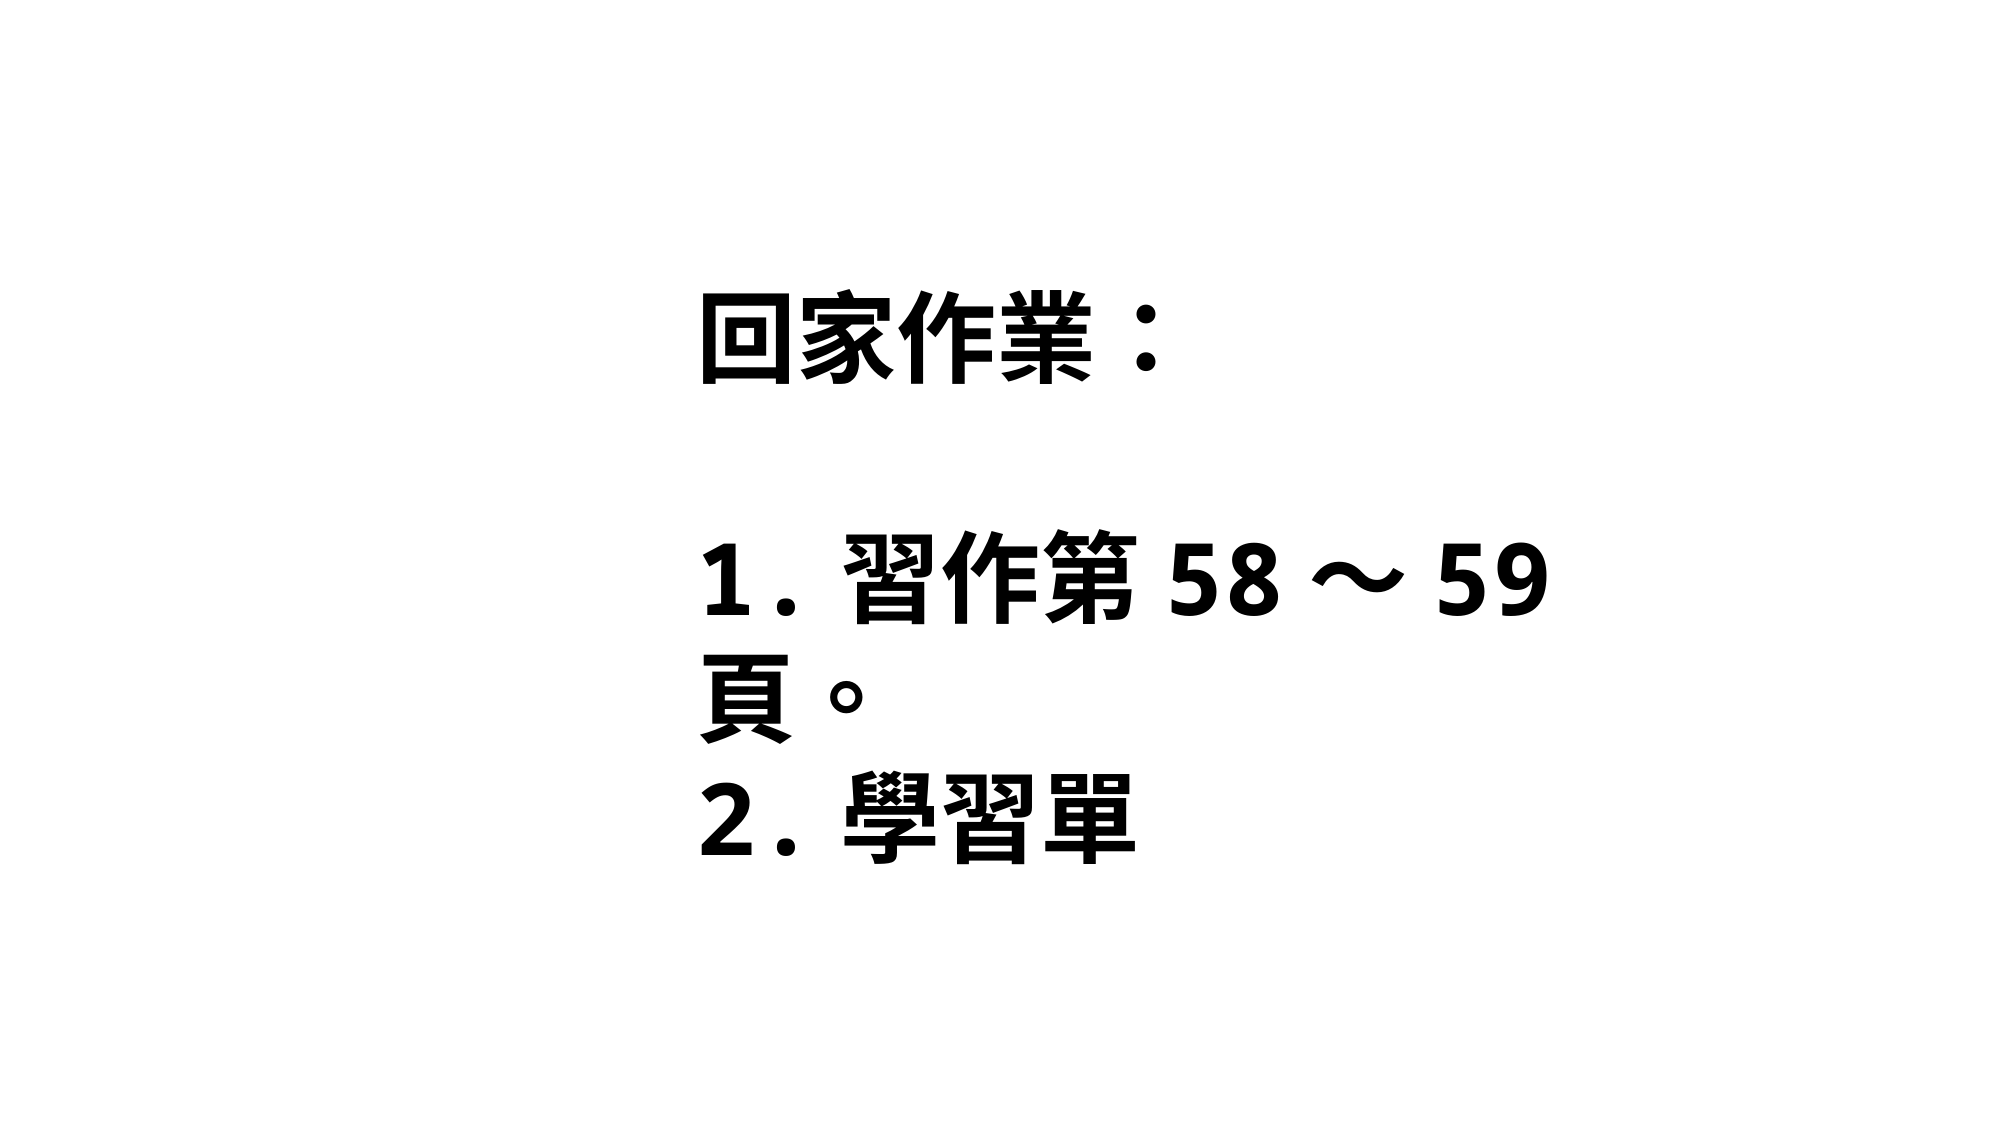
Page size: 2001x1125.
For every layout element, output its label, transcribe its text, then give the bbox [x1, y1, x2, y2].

text_box 回家作業： 1.習作第58～59頁。 2.學習單 [681, 268, 1666, 1083]
